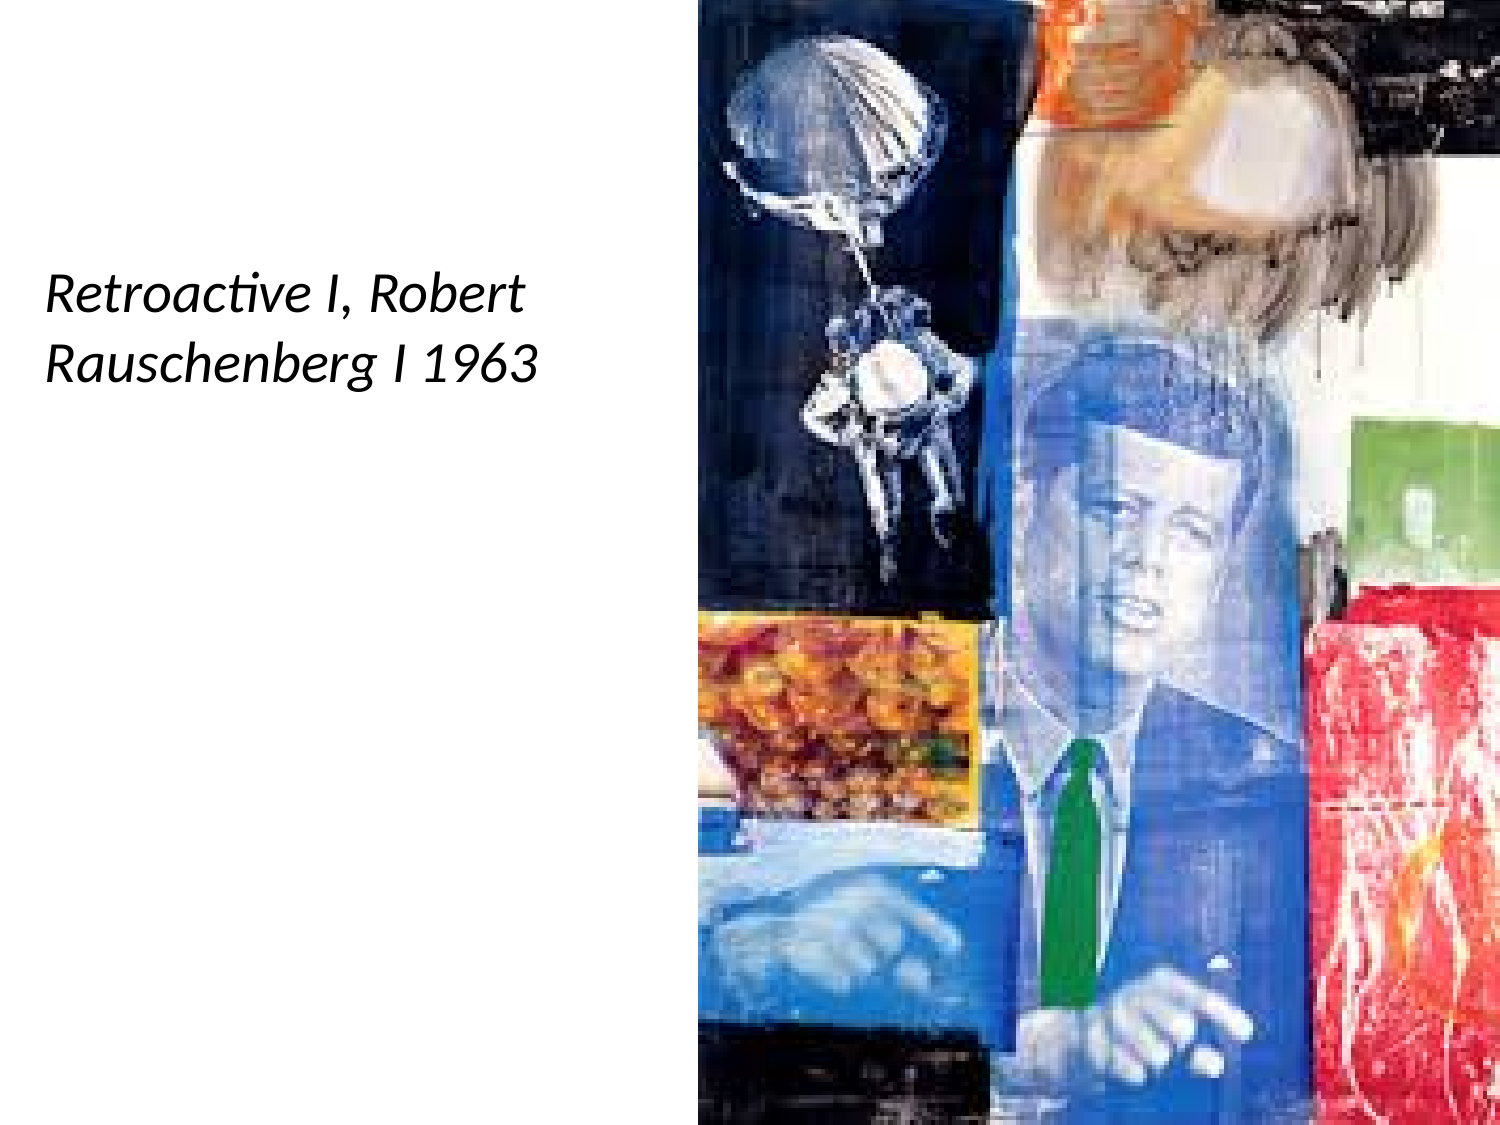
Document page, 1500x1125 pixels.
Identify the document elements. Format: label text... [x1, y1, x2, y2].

picture [698, 0, 1500, 1125]
text_box Retroactive I, Robert Rauschenberg I 1963 [30, 246, 571, 402]
